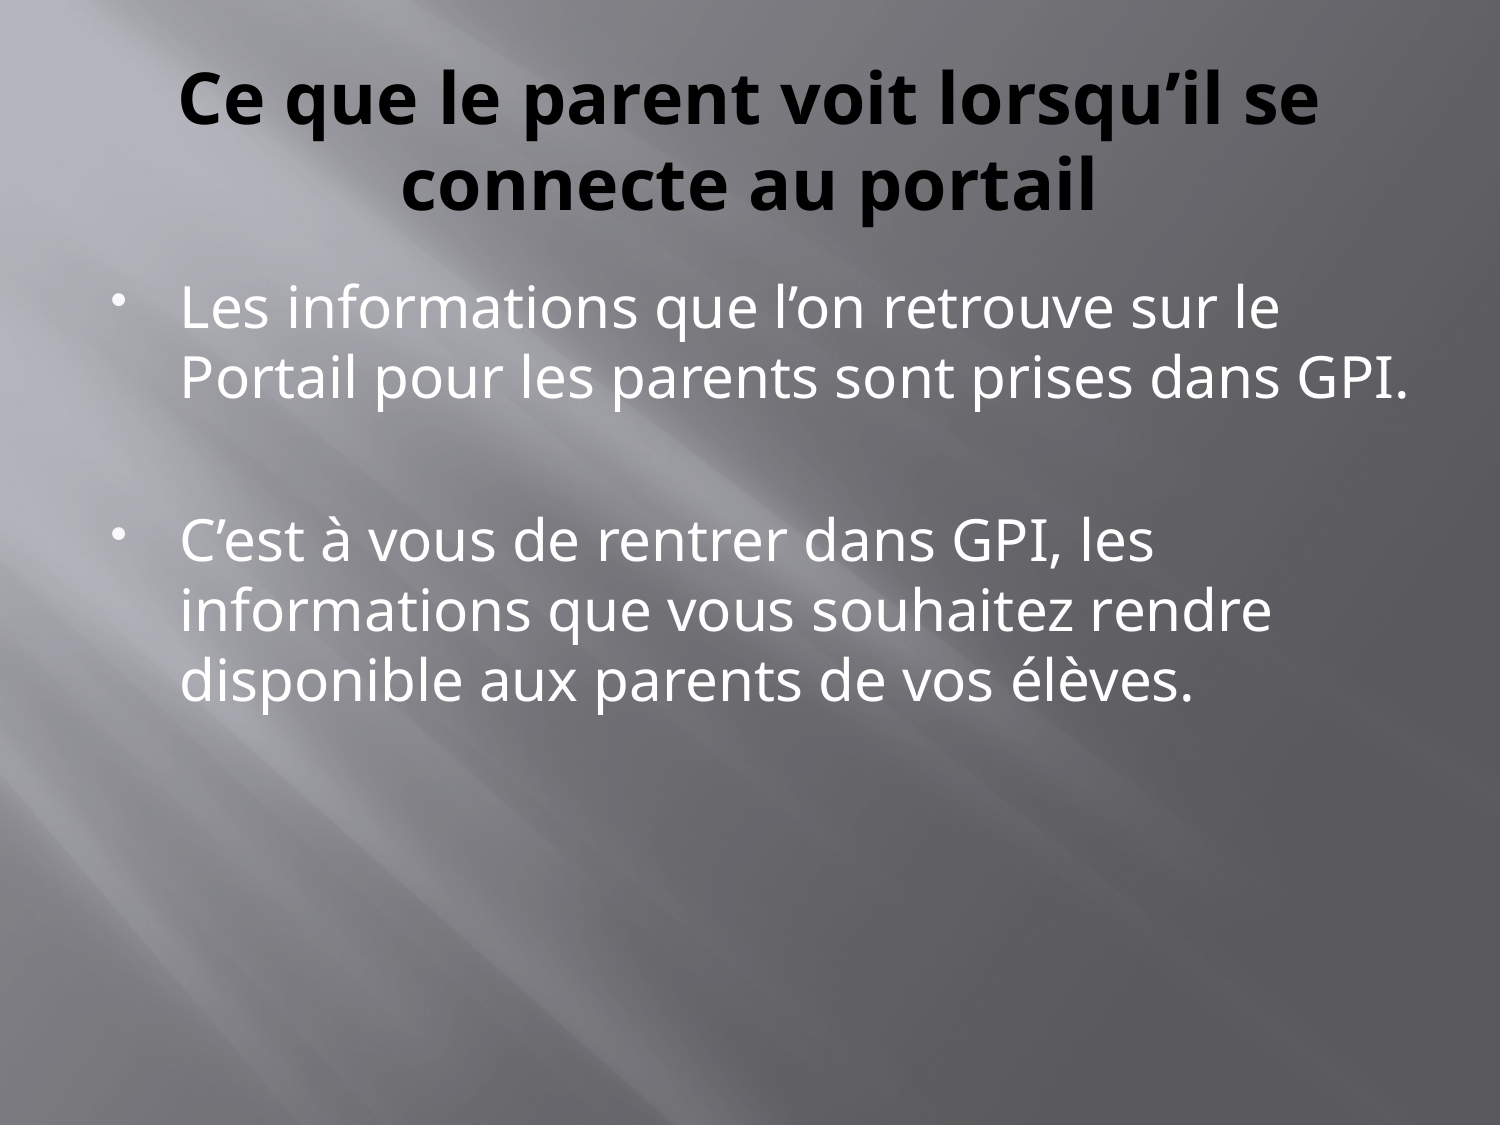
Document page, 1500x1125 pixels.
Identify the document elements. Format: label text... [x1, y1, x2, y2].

list Les informations que l’on retrouve sur le Portail pour les parents sont prises dans GPI. C’est à vous de rentrer dans GPI, les informations que vous souhaitez rendre disponible aux parents de vos élèves. [75, 262, 1425, 1035]
title Ce que le parent voit lorsqu’il se connecte au portail [75, 45, 1425, 233]
